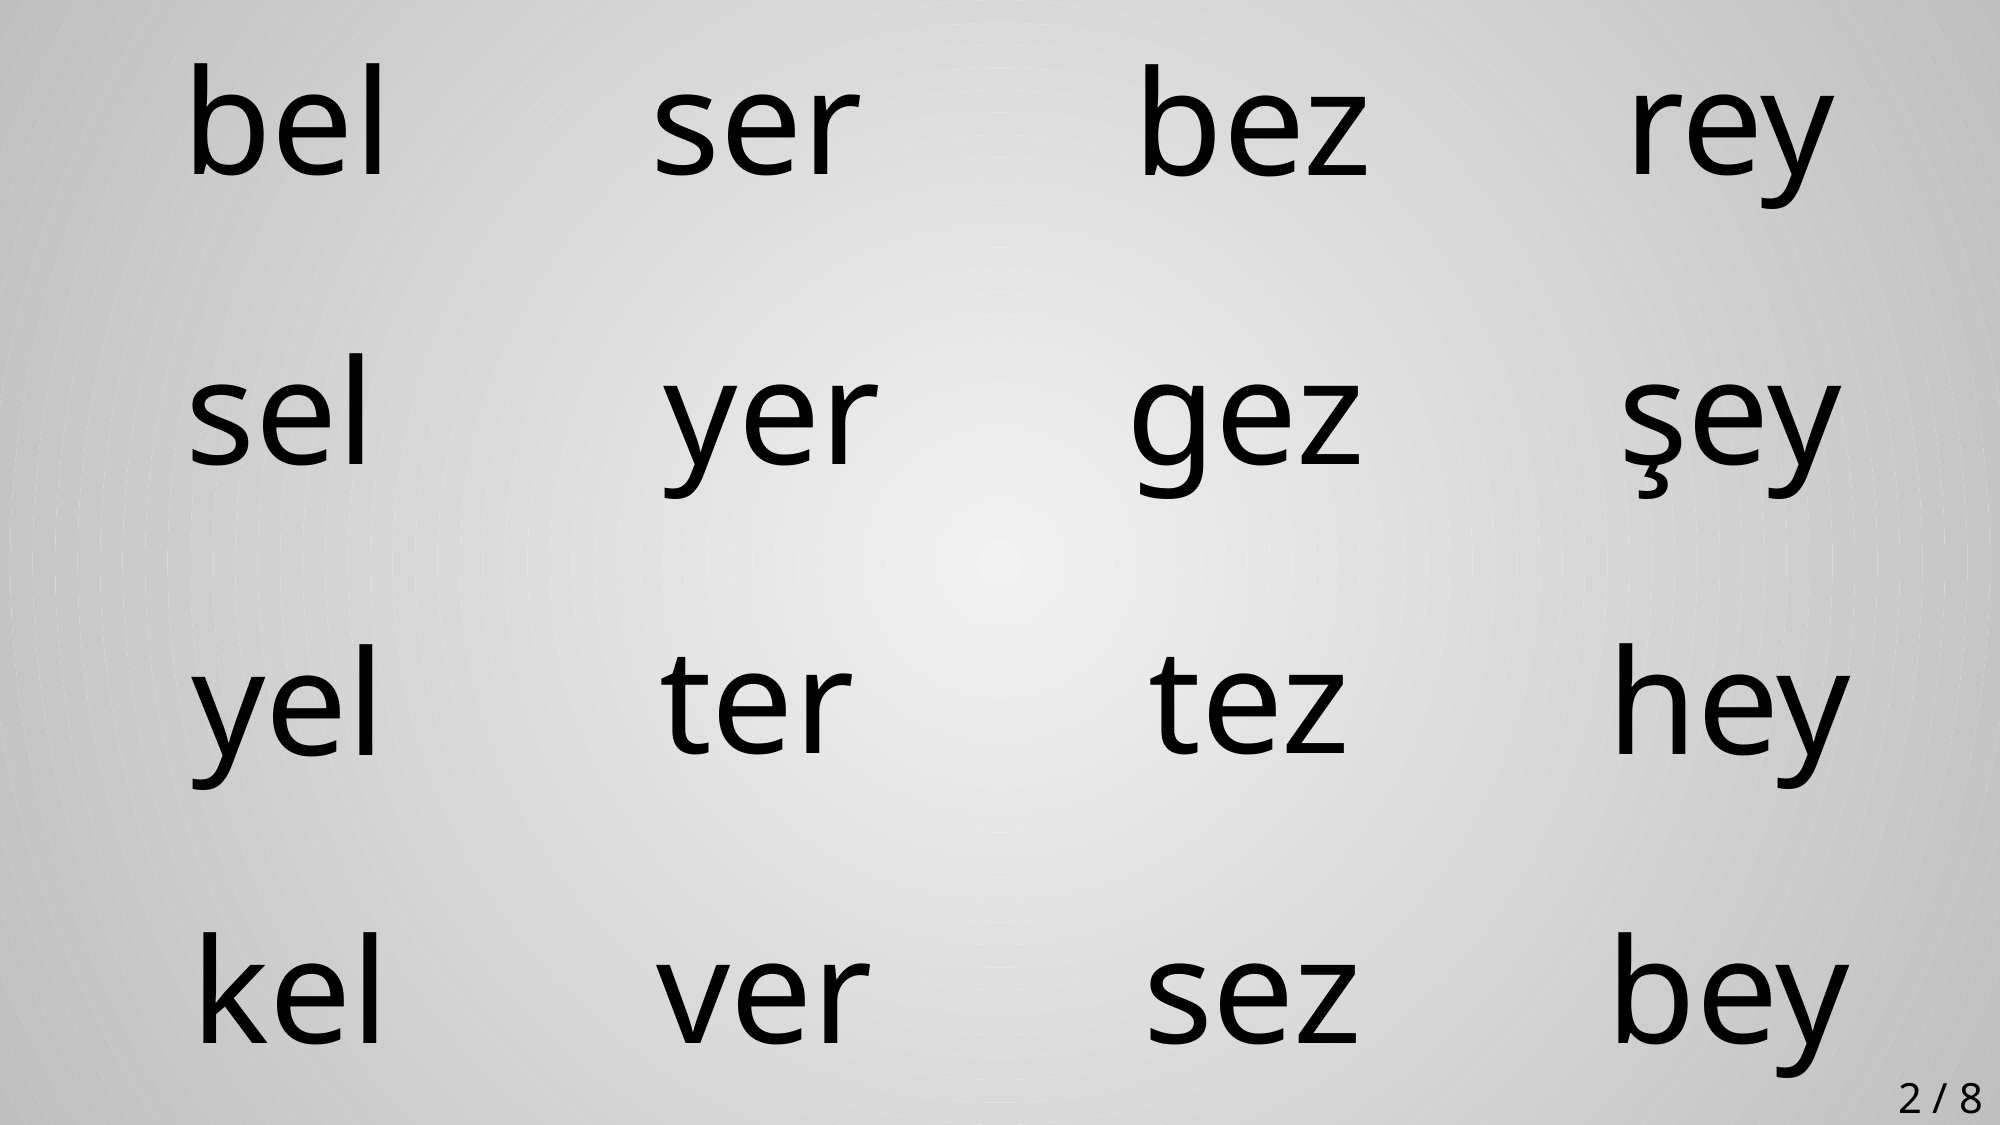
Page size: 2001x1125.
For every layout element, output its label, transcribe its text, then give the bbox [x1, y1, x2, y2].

text_box gez [1111, 311, 1381, 502]
text_box sel [170, 311, 391, 502]
text_box bey [1591, 890, 1866, 1081]
text_box bez [1118, 22, 1388, 213]
text_box ver [641, 890, 888, 1081]
text_box rey [1609, 21, 1851, 212]
text_box yer [649, 311, 896, 502]
text_box hey [1592, 600, 1866, 791]
text_box kel [176, 890, 405, 1081]
text_box sez [1128, 890, 1378, 1081]
text_box ser [635, 21, 879, 212]
text_box bel [167, 21, 407, 212]
text_box 2 / 8 [1883, 1064, 1999, 1125]
text_box yel [176, 601, 401, 792]
text_box şey [1603, 311, 1857, 502]
text_box ter [644, 599, 870, 790]
text_box tez [1133, 599, 1366, 790]
